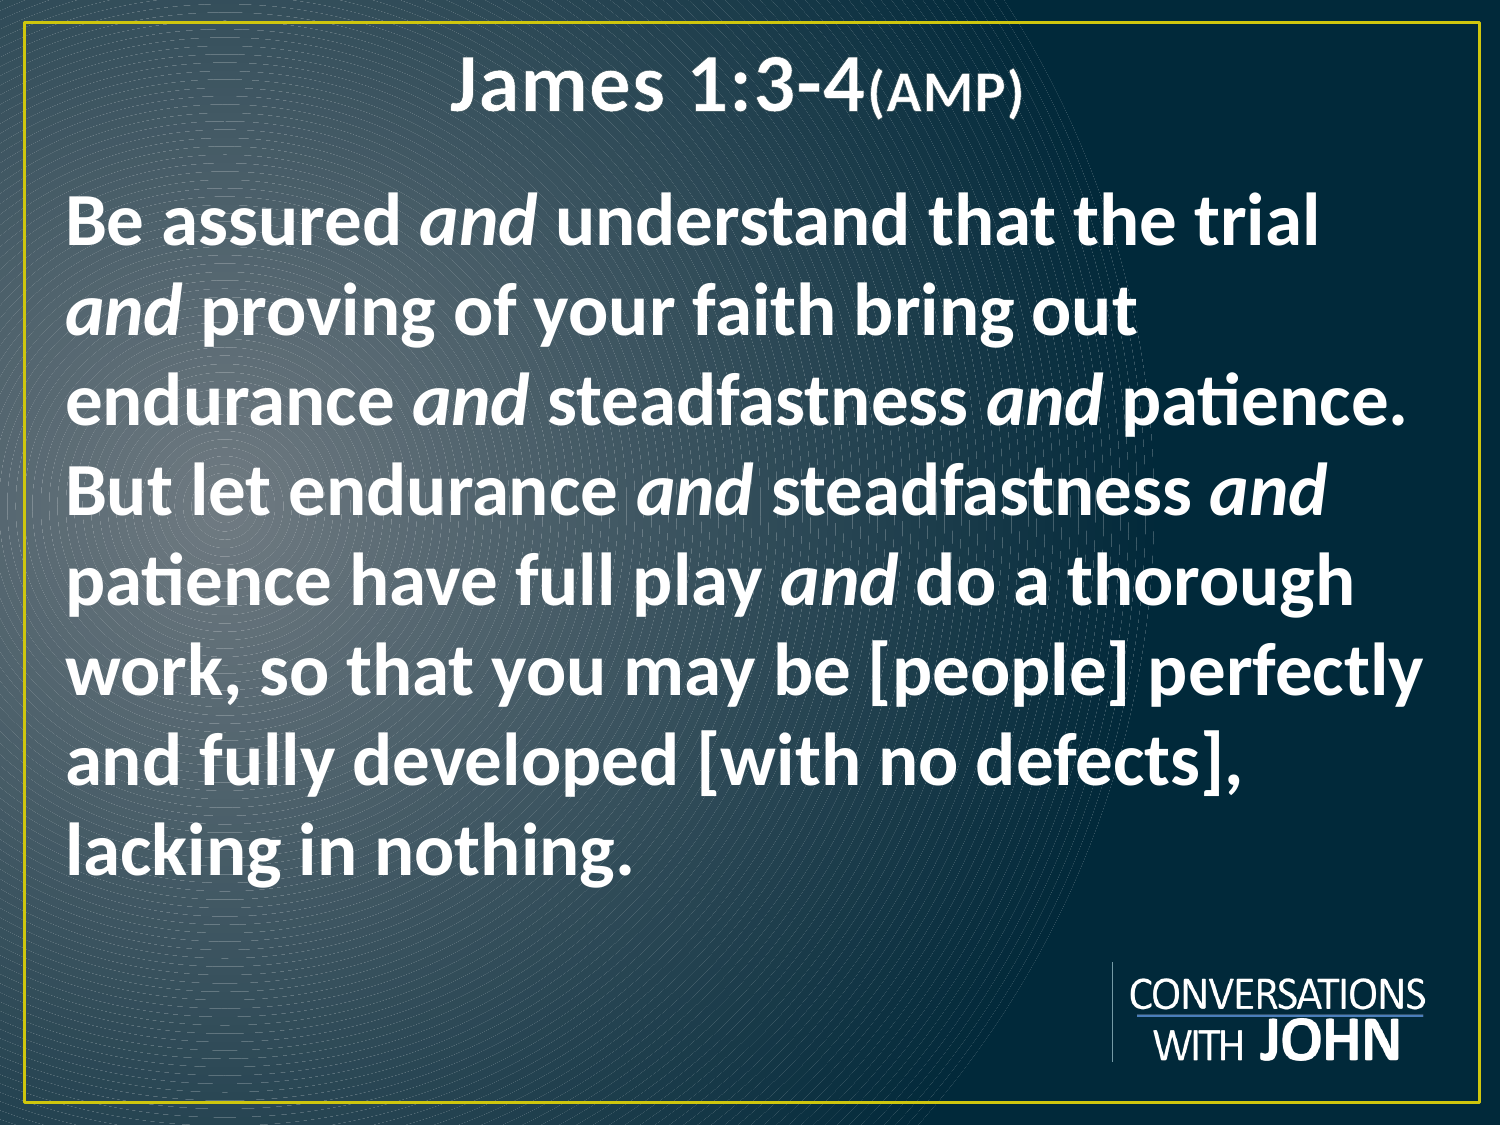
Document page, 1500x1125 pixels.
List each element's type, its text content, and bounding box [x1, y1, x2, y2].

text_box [1099, 949, 1463, 1119]
title James 1:3-4(AMP) [50, 12, 1425, 136]
list Be assured and understand that the trial and proving of your faith bring out endurance and steadfastness and patience. But let endurance and steadfastness and patience have full play and do a thorough work, so that you may be [people] perfectly and fully developed [with no defects], lacking in nothing. [50, 162, 1471, 1088]
